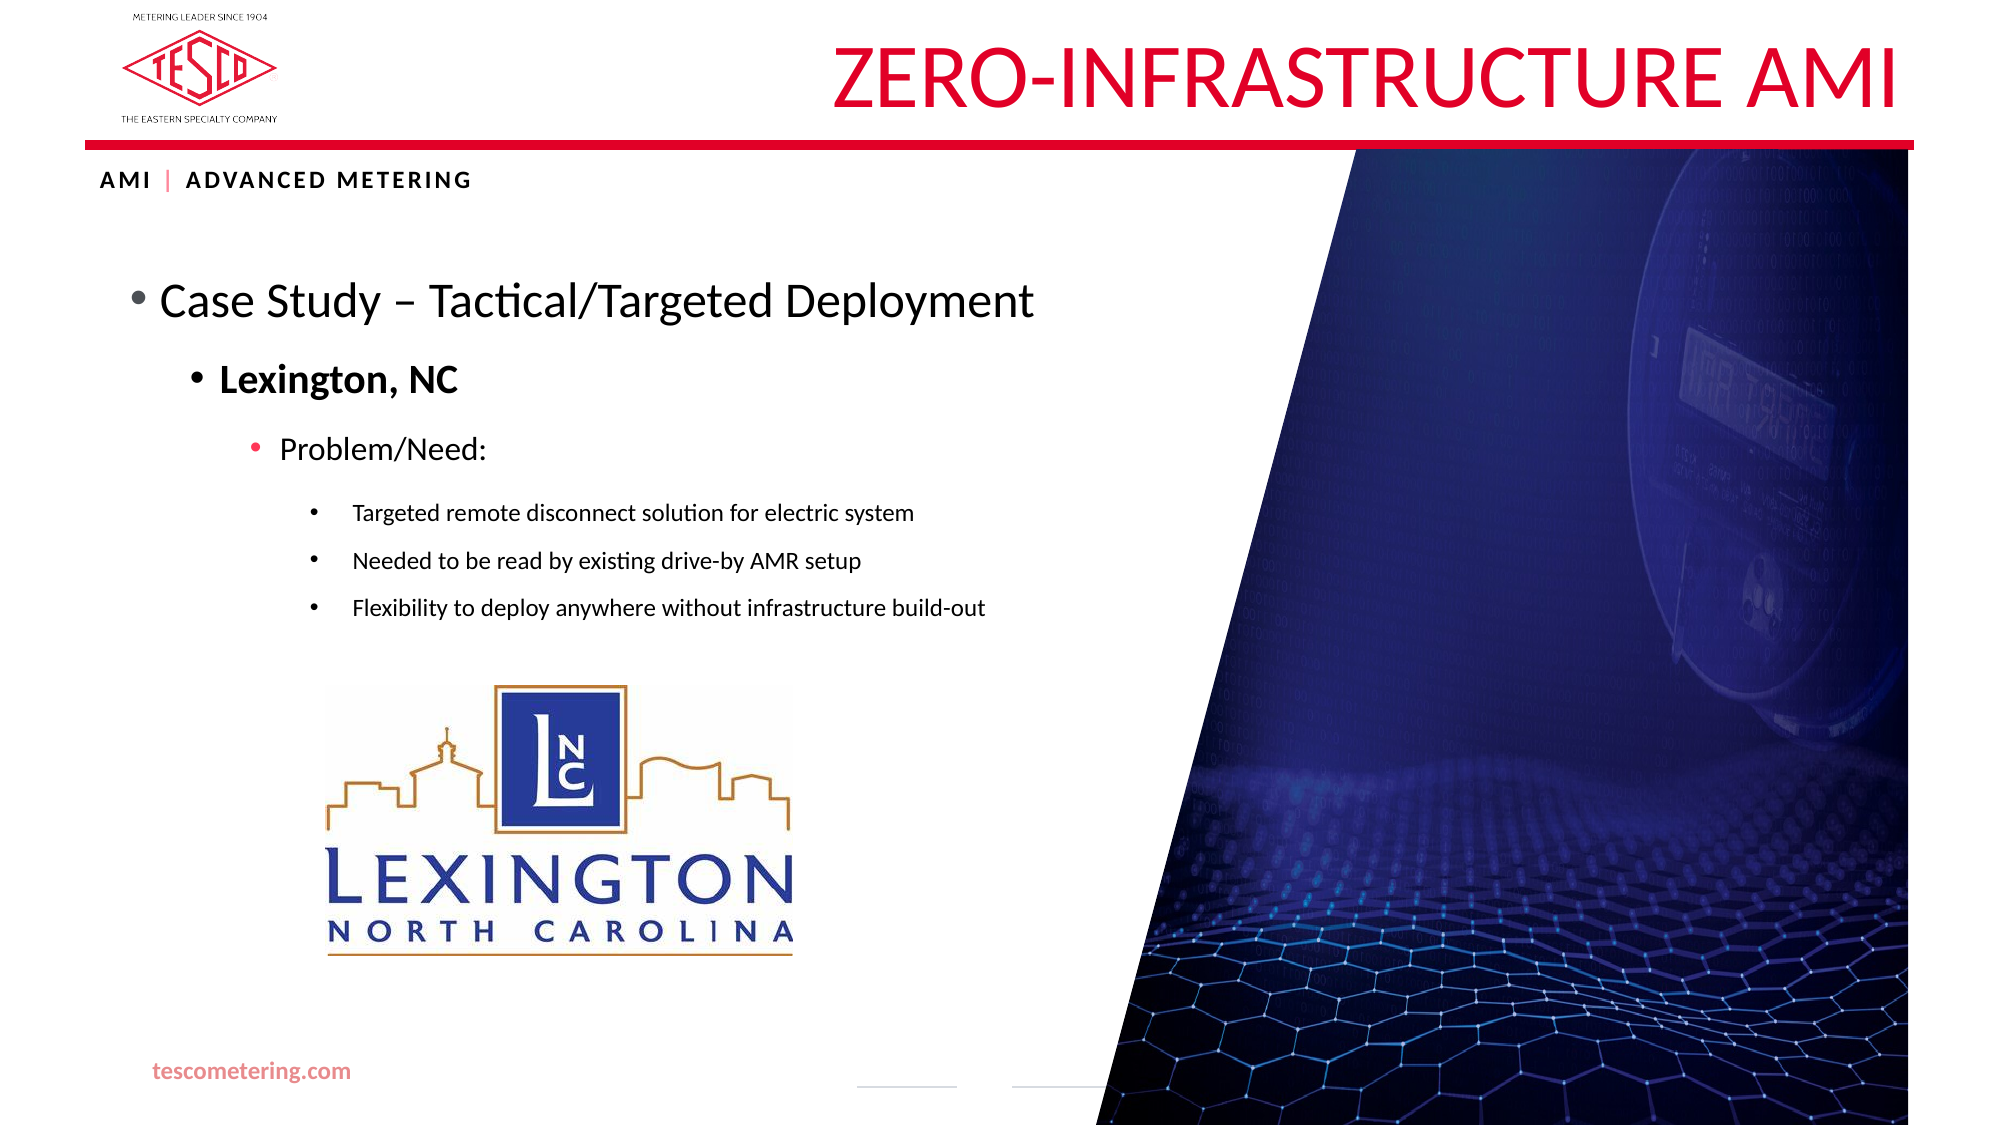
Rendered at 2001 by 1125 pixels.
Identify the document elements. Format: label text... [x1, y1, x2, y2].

text_box [1095, 148, 1909, 1125]
footer tescometering.com [137, 1039, 813, 1100]
text_box AMI | ADVANCED METERING [84, 157, 1253, 259]
picture [121, 12, 278, 125]
picture [325, 685, 793, 956]
title Zero-Infrastructure AMI [340, 22, 1918, 134]
text_box Case Study – Tactical/Targeted Deployment Lexington, NC Problem/Need: Targeted remote disconnect solution for electric system Needed to be read by existing drive-by AMR setup Flexibility to deploy anywhere without infrastructure build-out [84, 267, 1167, 873]
